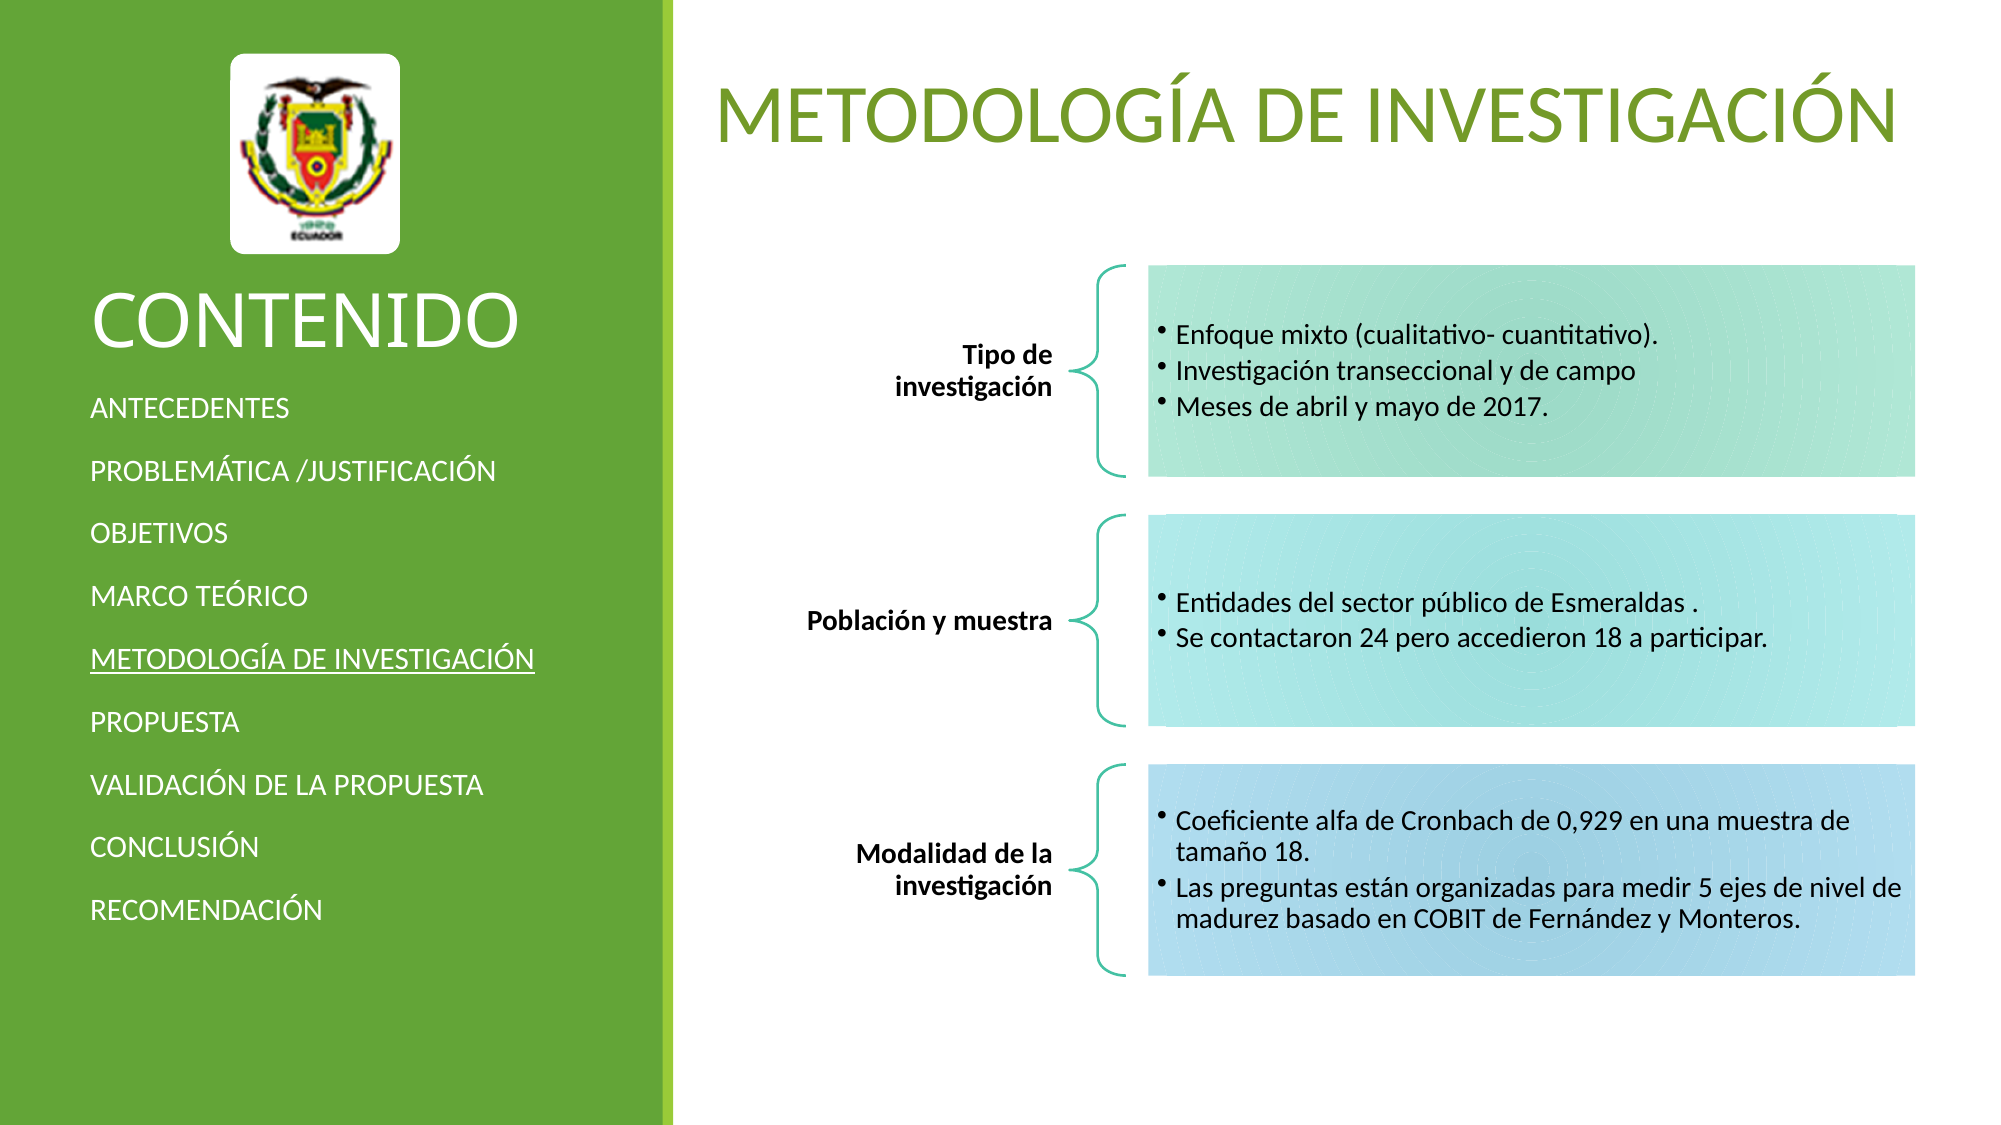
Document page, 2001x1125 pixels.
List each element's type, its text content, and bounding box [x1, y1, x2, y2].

text_box METODOLOGÍA DE INVESTIGACIÓN [699, 51, 1947, 167]
picture [229, 53, 401, 255]
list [786, 173, 1916, 1068]
list ANTECEDENTES PROBLEMÁTICA /JUSTIFICACIÓN OBJETIVOS MARCO TEÓRICO METODOLOGÍA DE INVESTIGACIÓN PROPUESTA VALIDACIÓN DE LA PROPUESTA CONCLUSIÓN RECOMENDACIÓN [75, 383, 600, 1035]
title CONTENIDO [75, 97, 600, 371]
